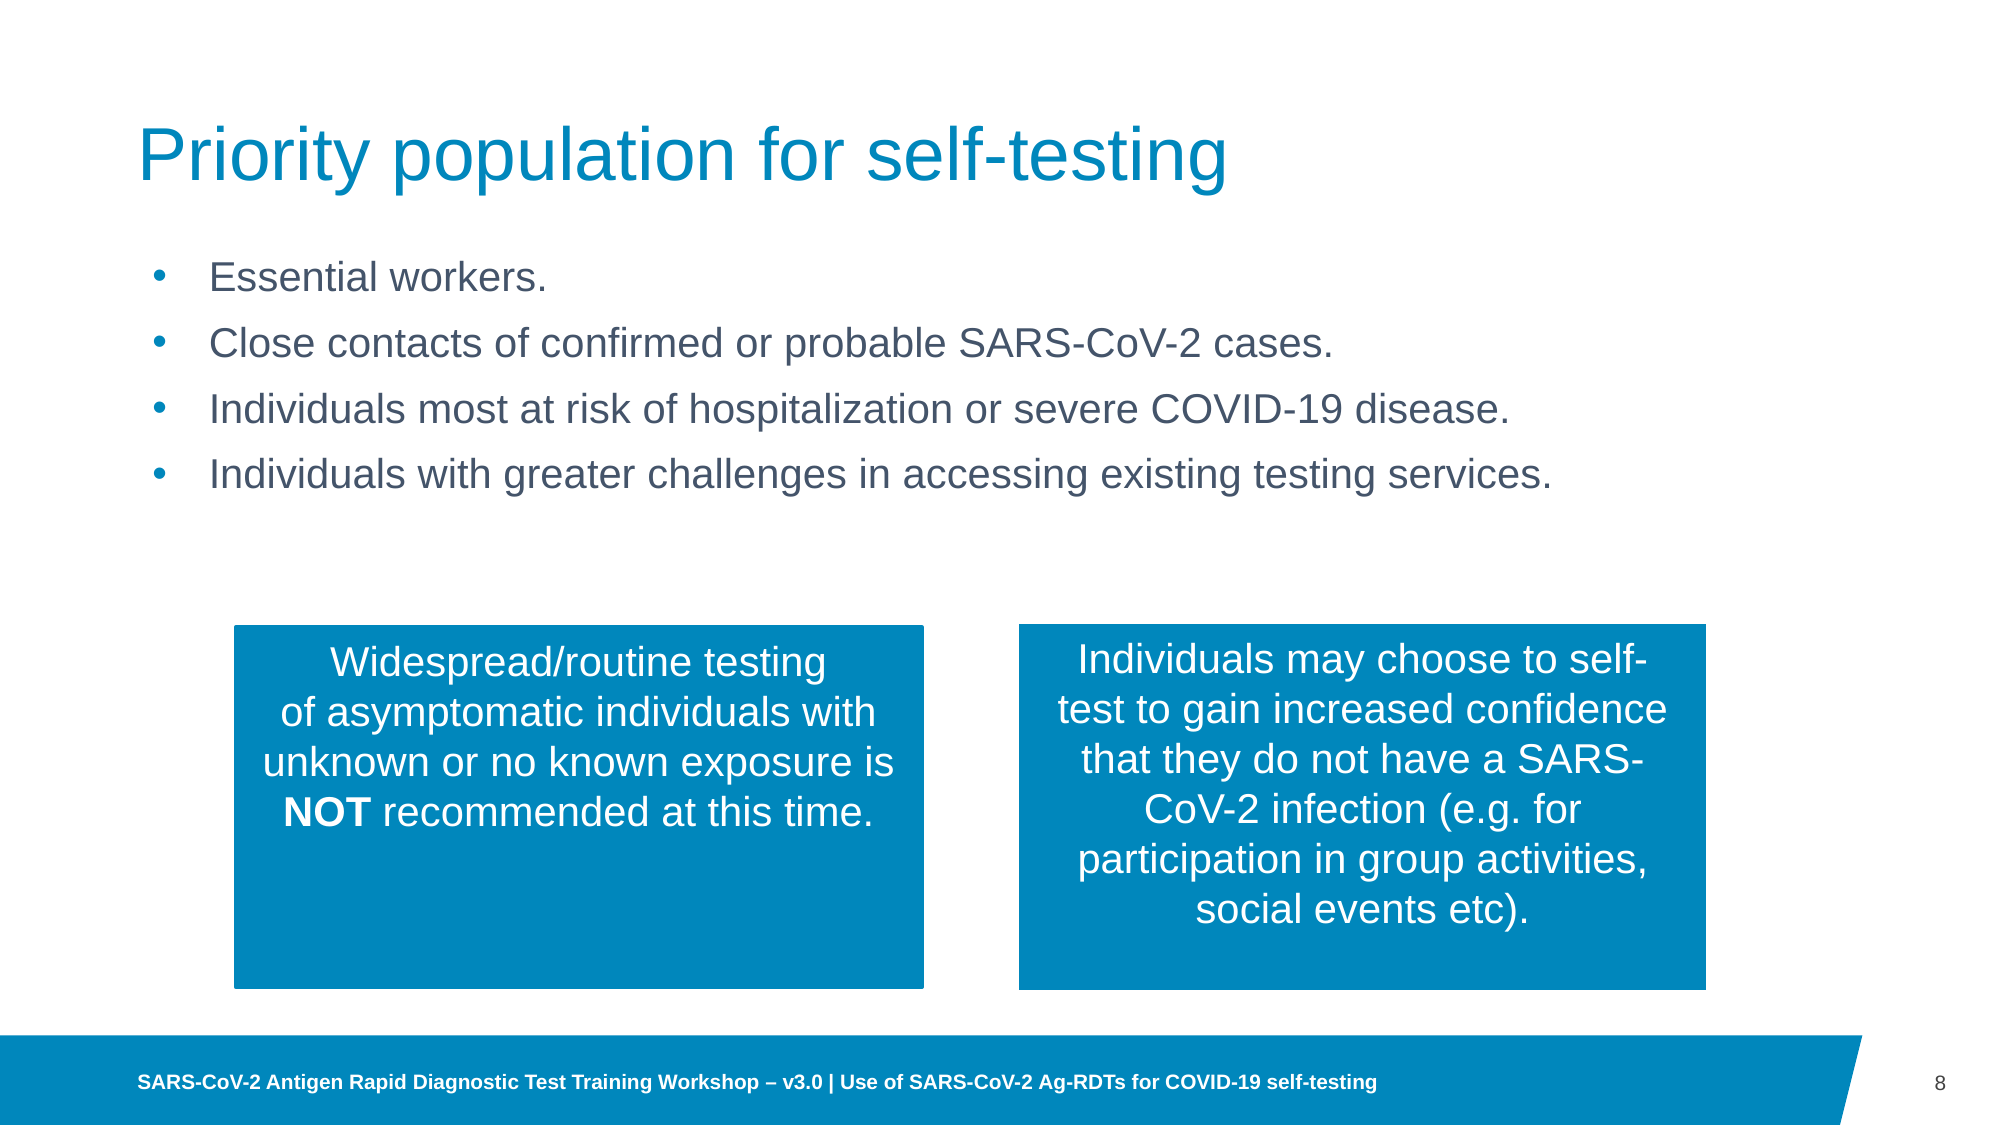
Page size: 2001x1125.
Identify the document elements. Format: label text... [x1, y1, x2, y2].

slide_number 8 [1862, 1035, 1947, 1125]
text_box Individuals may choose to self-test to gain increased confidence that they do not have a SARS-CoV-2 infection (e.g. for participation in group activities, social events etc). [1019, 624, 1706, 990]
text_box Widespread/routine testing of asymptomatic individuals with unknown or no known exposure is NOT recommended at this time. [234, 625, 924, 989]
title Priority population for self-testing [137, 41, 1863, 197]
list Essential workers. Close contacts of confirmed or probable SARS-CoV-2 cases. Individuals most at risk of hospitalization or severe COVID-19 disease. Individuals with greater challenges in accessing existing testing services. [137, 248, 1863, 977]
footer SARS-CoV-2 Antigen Rapid Diagnostic Test Training Workshop – v3.0 | Use of SARS-CoV-2 Ag-RDTs for COVID-19 self-testing [137, 1039, 1392, 1122]
